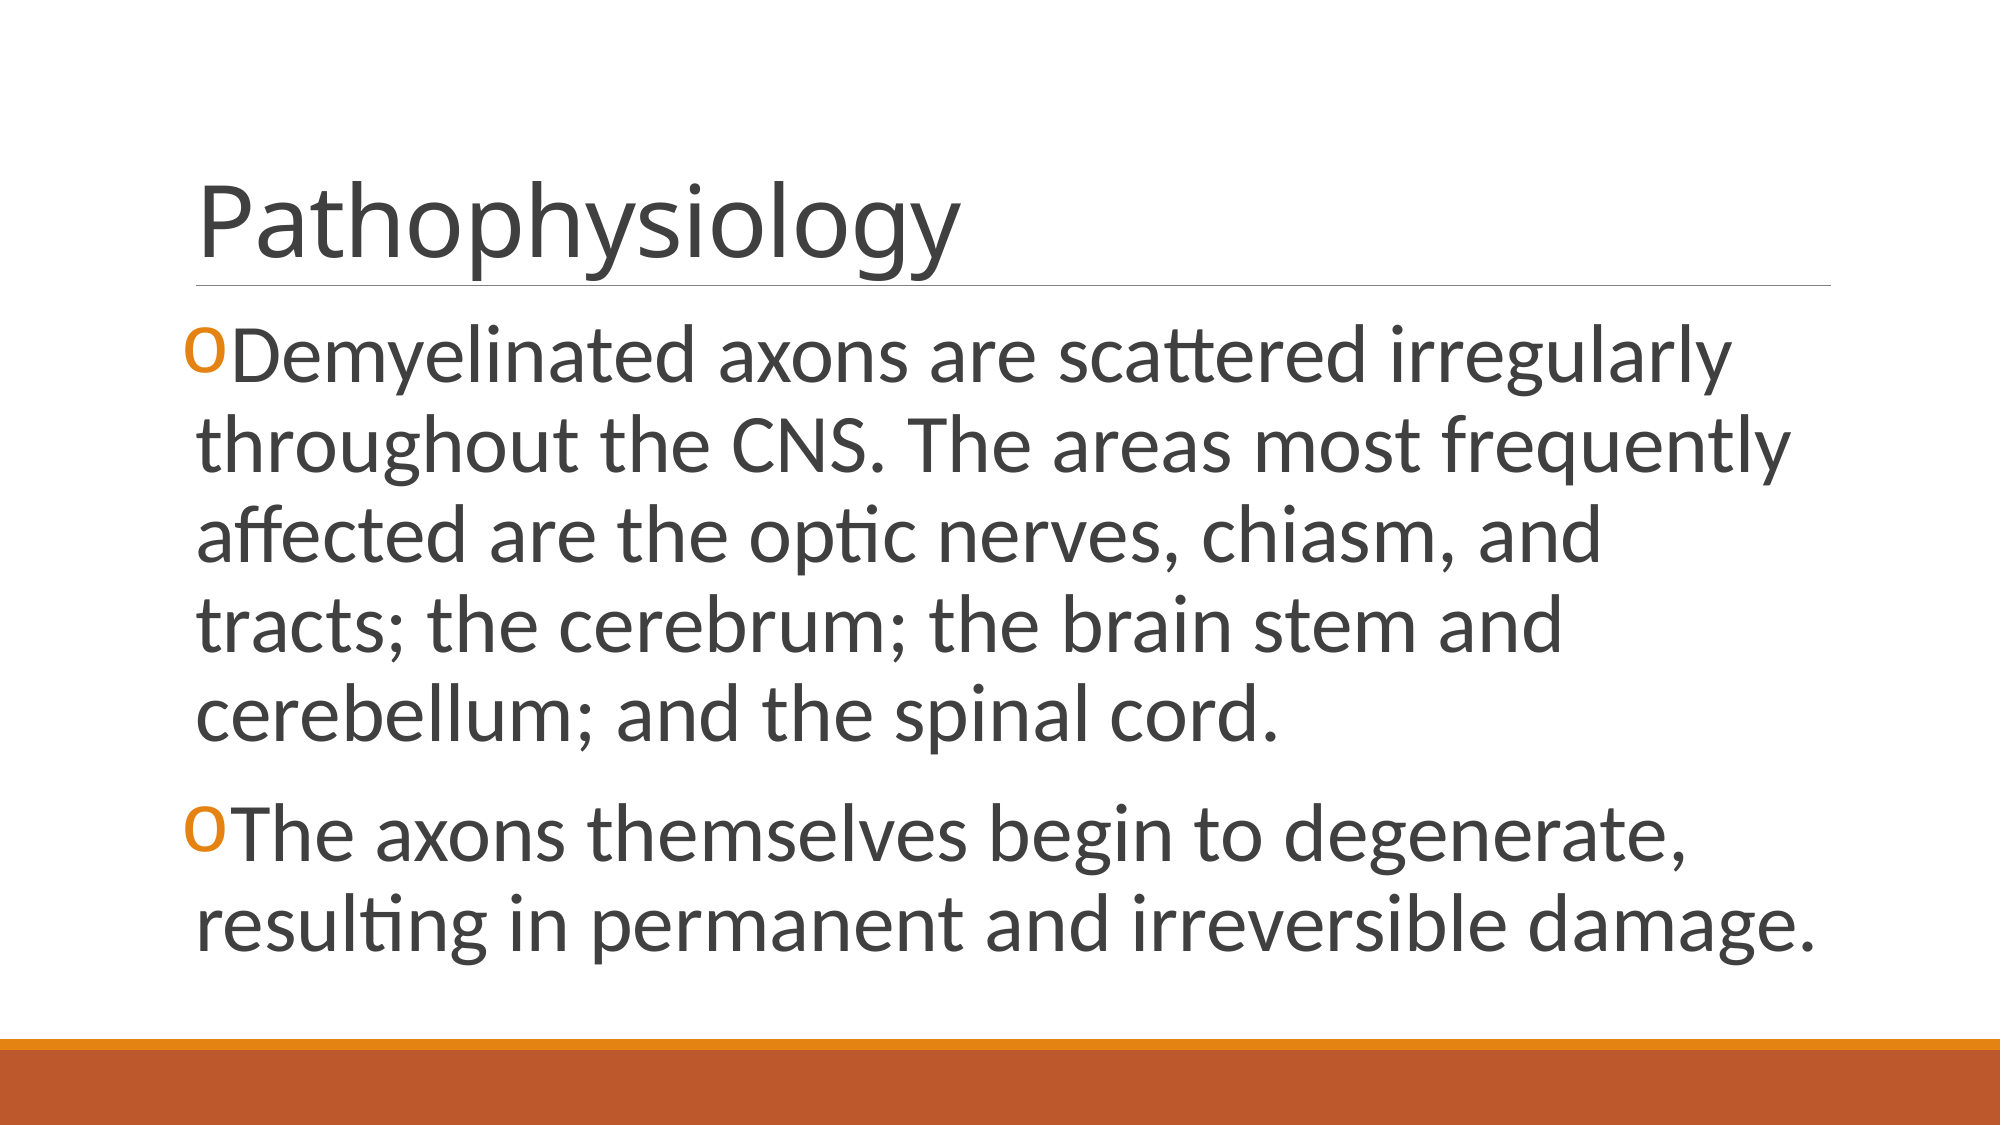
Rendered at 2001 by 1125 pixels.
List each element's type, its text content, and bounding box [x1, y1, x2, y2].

list Demyelinated axons are scattered irregularly throughout the CNS. The areas most frequently affected are the optic nerves, chiasm, and tracts; the cerebrum; the brain stem and cerebellum; and the spinal cord. The axons themselves begin to degenerate, resulting in permanent and irreversible damage. [180, 302, 1830, 963]
title Pathophysiology [180, 47, 1830, 285]
